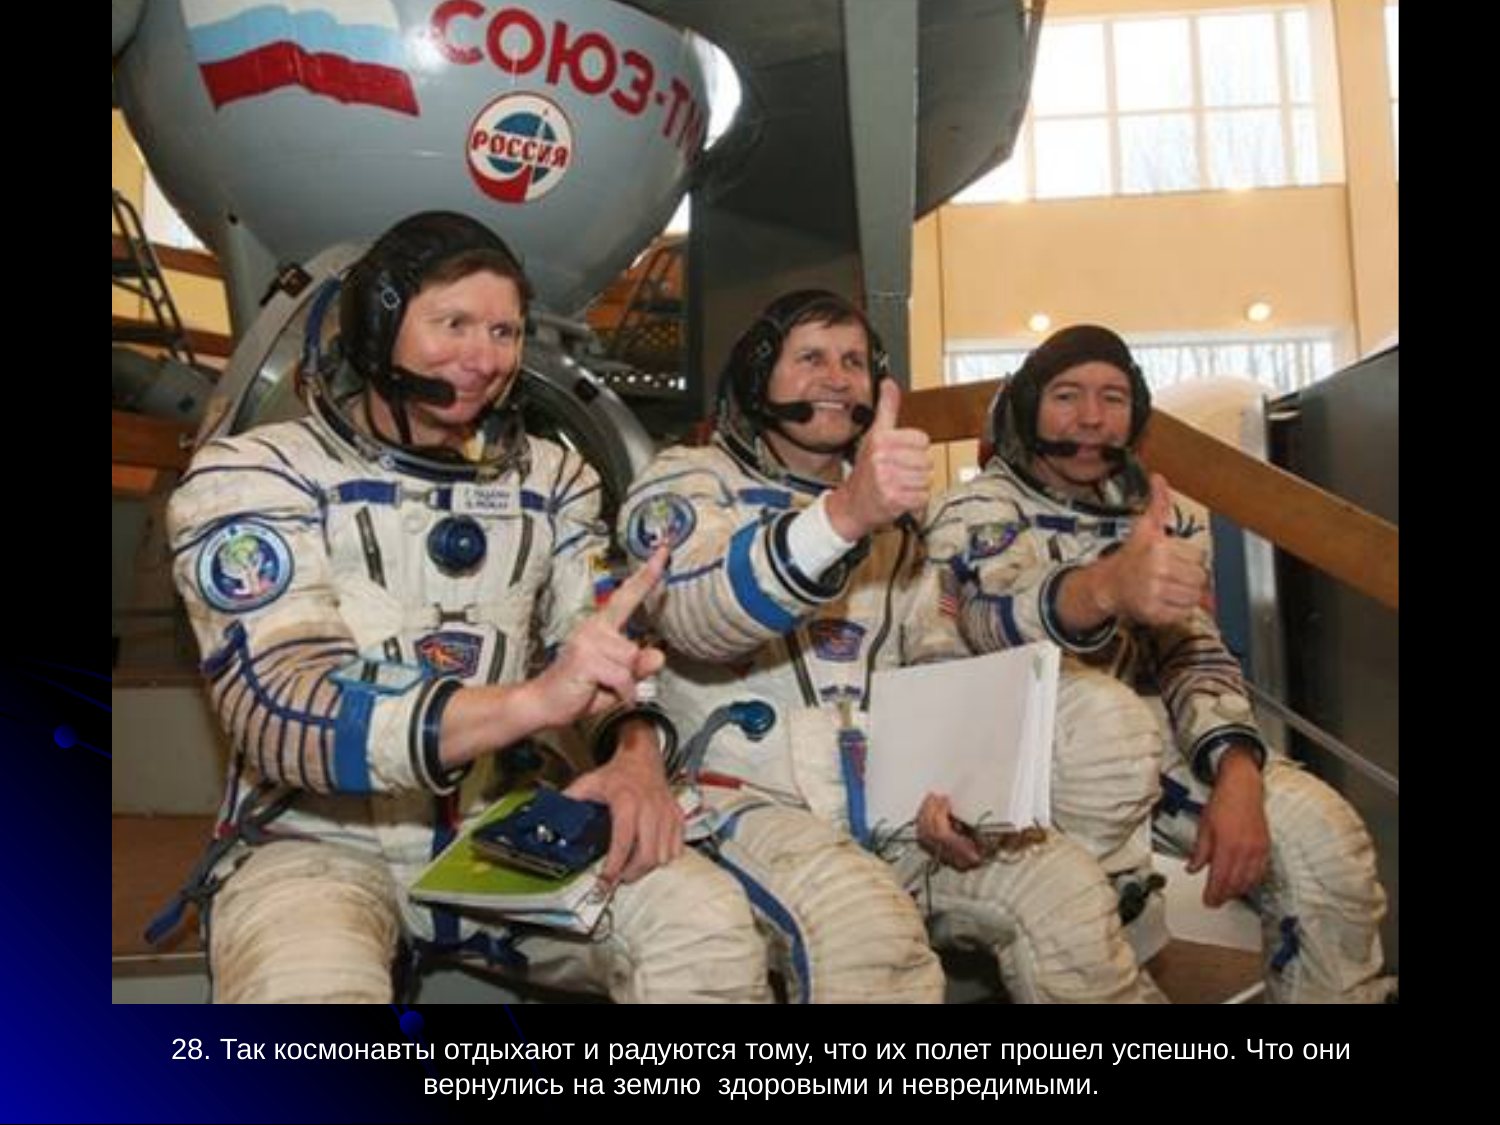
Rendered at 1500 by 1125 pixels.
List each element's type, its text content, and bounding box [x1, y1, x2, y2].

list 28. Так космонавты отдыхают и радуются тому, что их полет прошел успешно. Что они вернулись на землю здоровыми и невредимыми. [111, 1022, 1412, 1125]
picture [111, 0, 1399, 1005]
